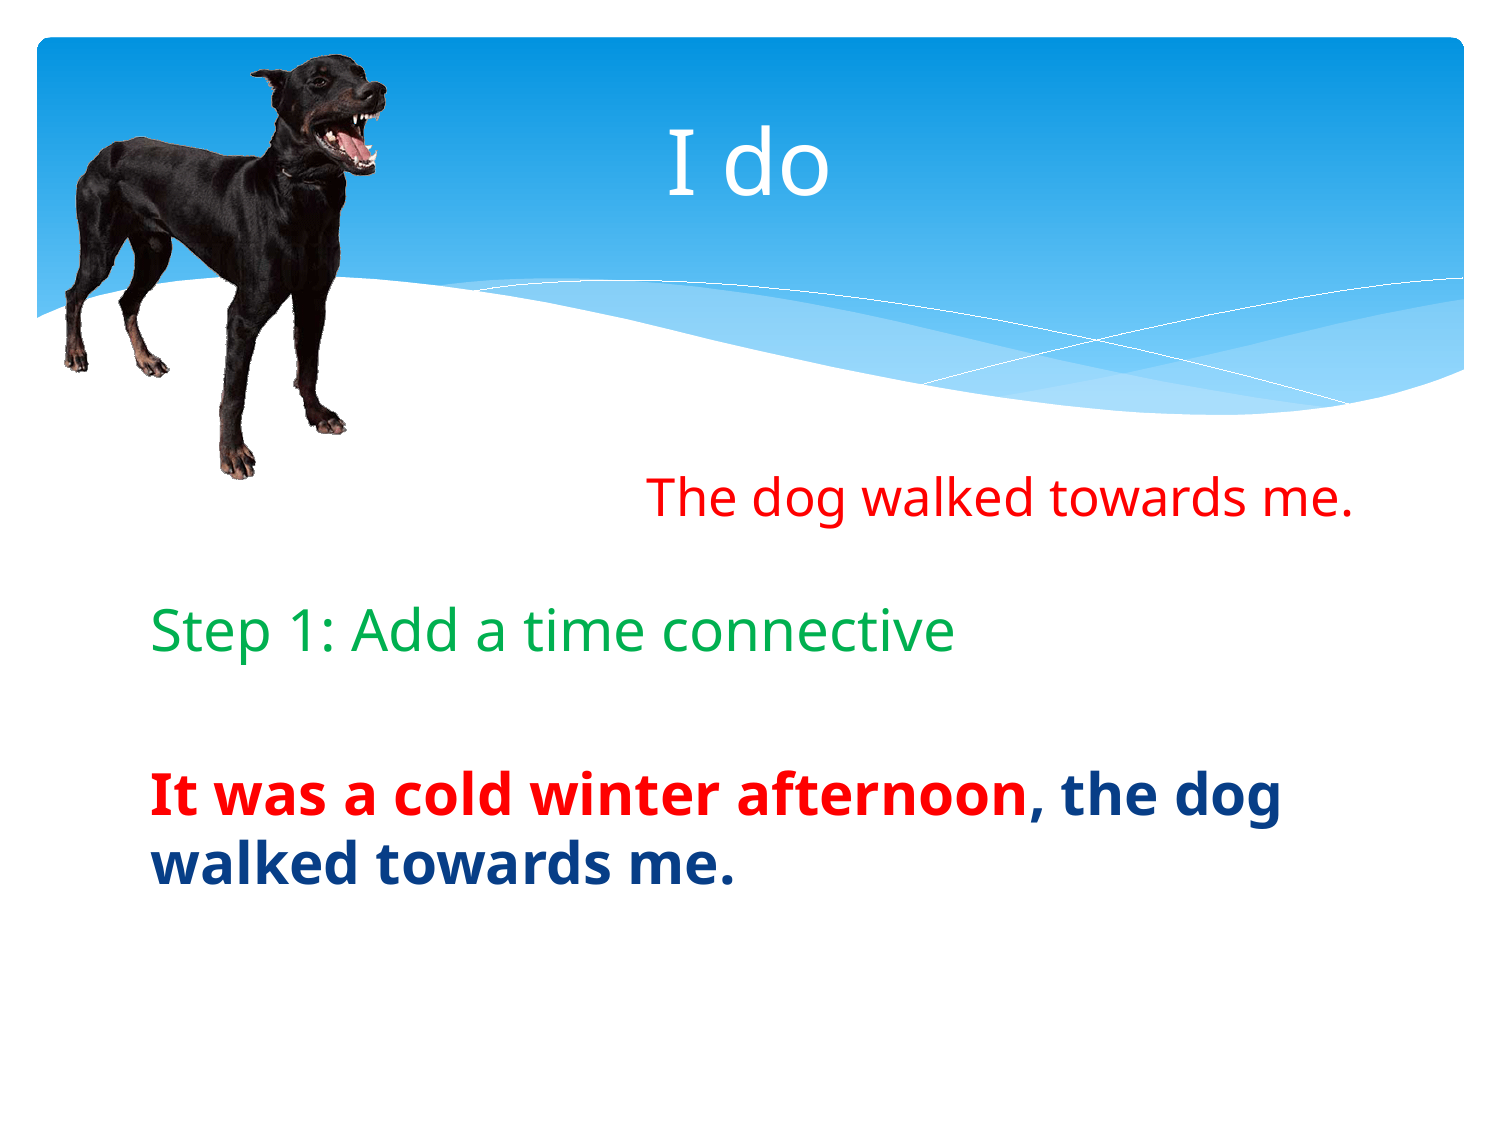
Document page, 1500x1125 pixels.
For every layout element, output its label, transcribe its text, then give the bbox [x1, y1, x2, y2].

title I do [392, 55, 1425, 261]
picture [64, 55, 388, 481]
list The dog walked towards me. [631, 456, 1376, 586]
text_box Step 1: Add a time connective It was a cold winter afternoon, the dog walked towards me. [135, 586, 1376, 1000]
